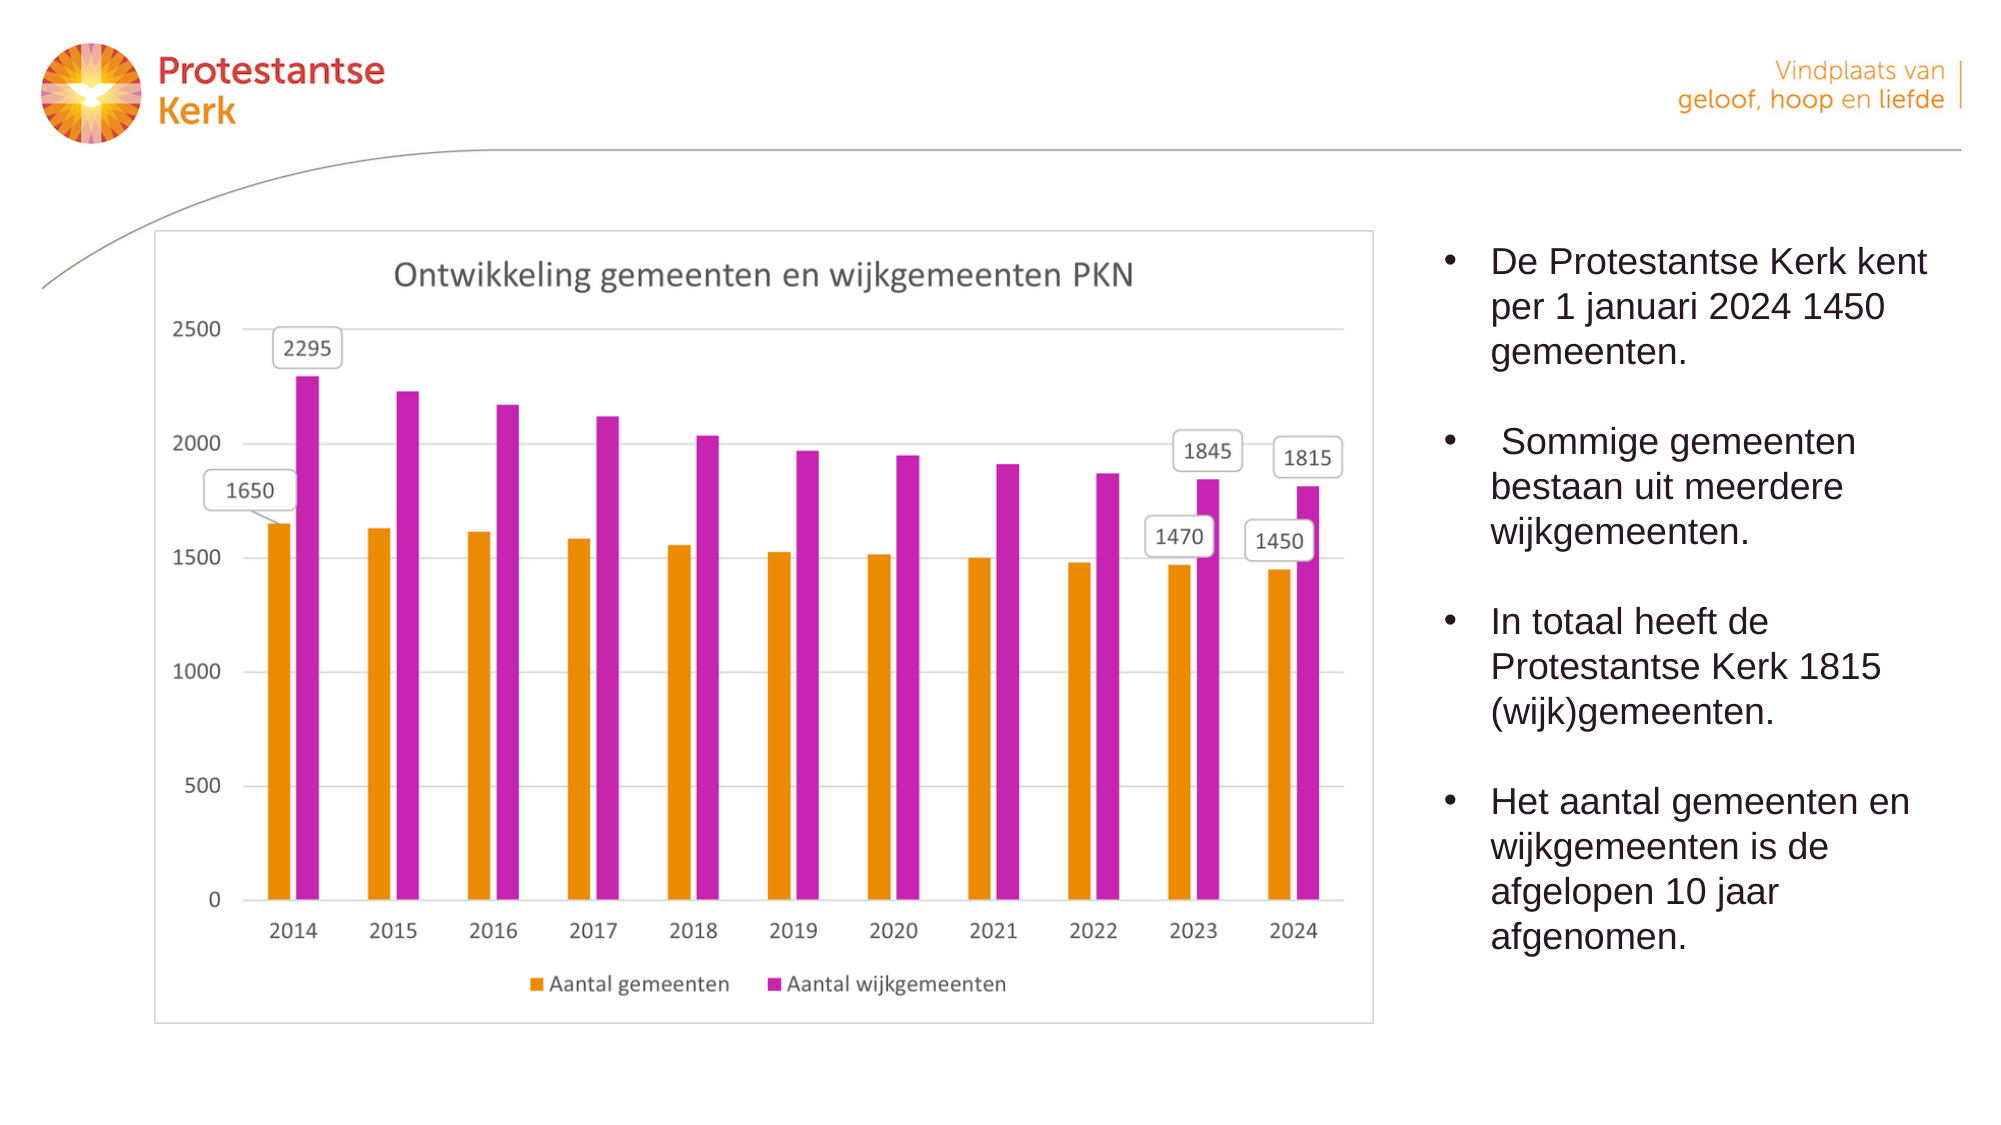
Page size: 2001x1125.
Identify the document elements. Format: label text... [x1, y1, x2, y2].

text_box De Protestantse Kerk kent per 1 januari 2024 1450 gemeenten. Sommige gemeenten bestaan uit meerdere wijkgemeenten. In totaal heeft de Protestantse Kerk 1815 (wijk)gemeenten. Het aantal gemeenten en wijkgemeenten is de afgelopen 10 jaar afgenomen. [1428, 229, 1974, 965]
picture [0, 0, 2001, 1125]
